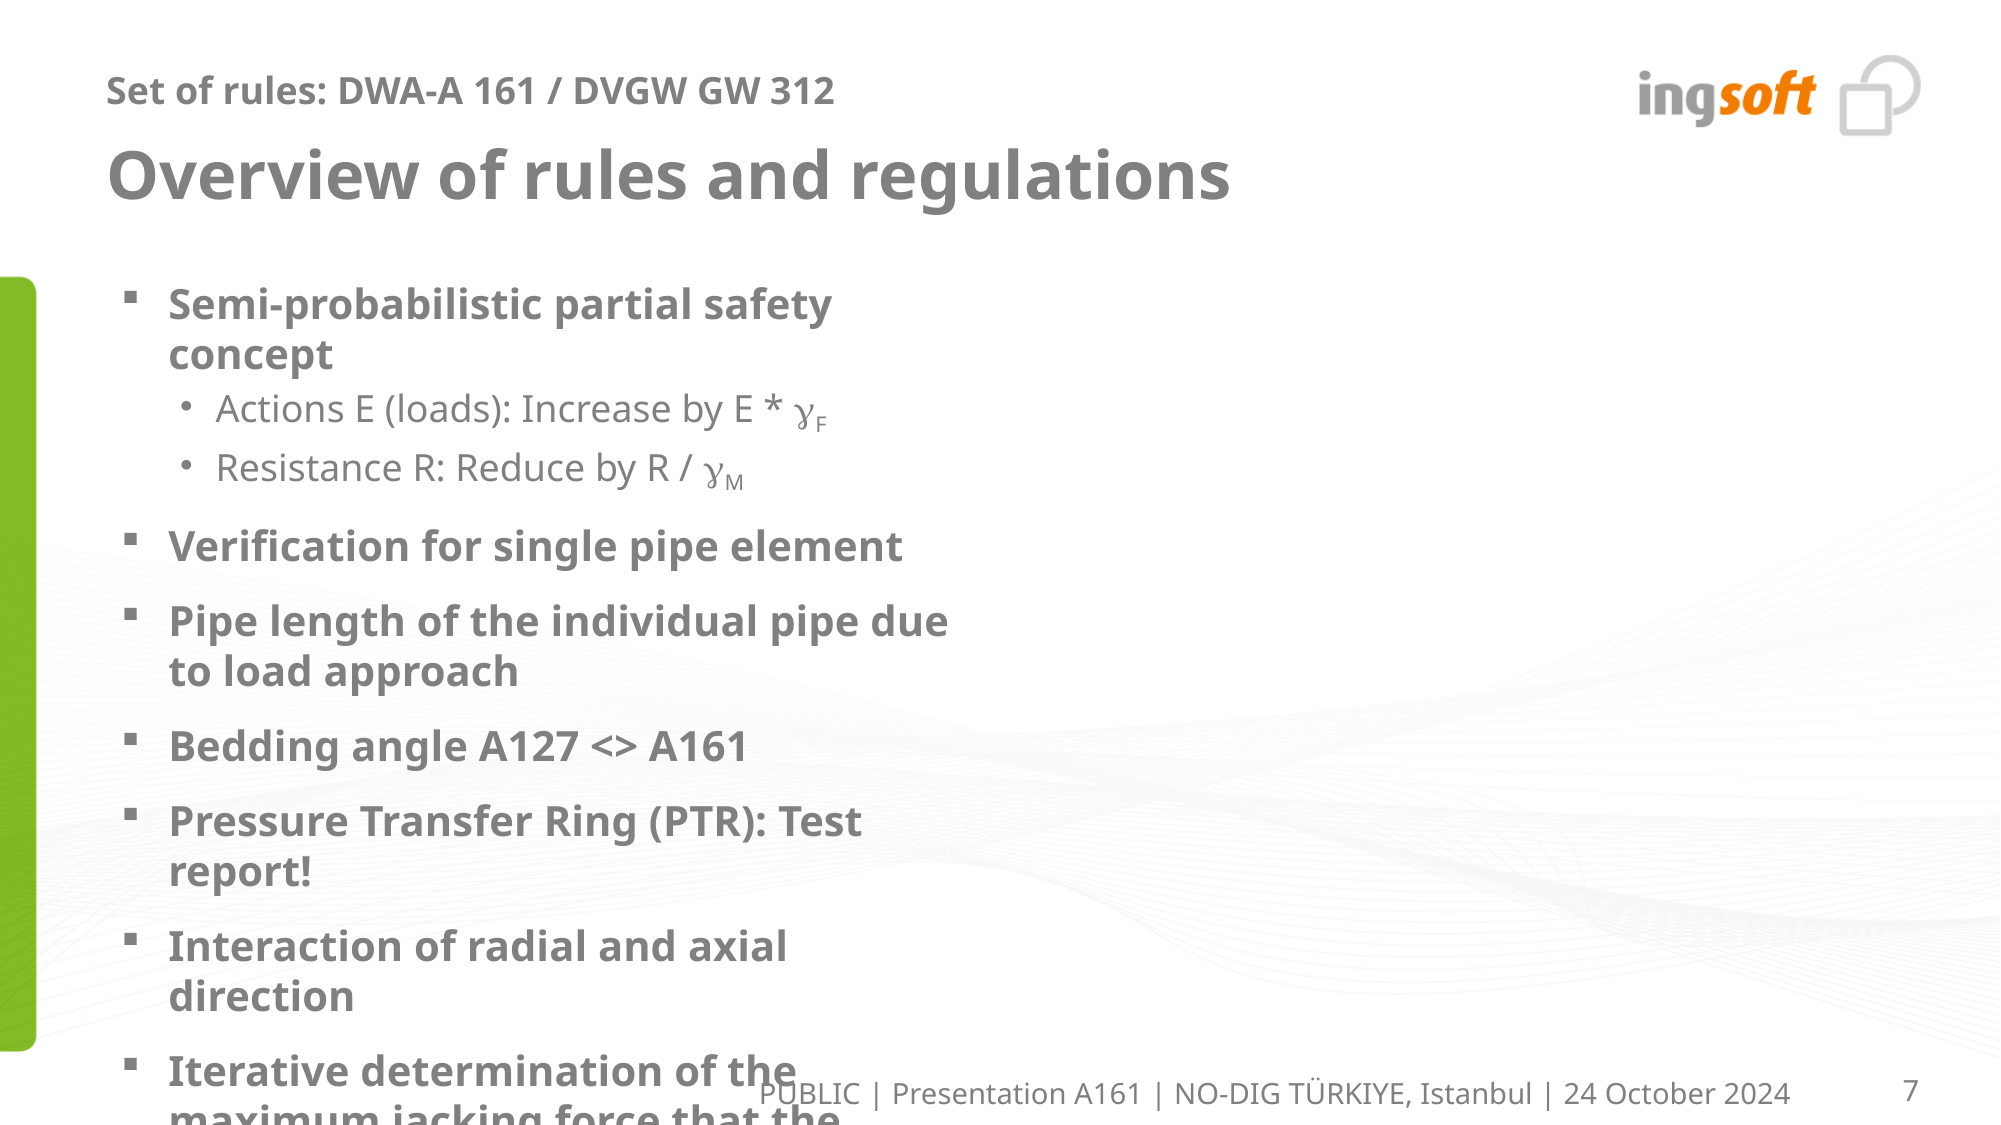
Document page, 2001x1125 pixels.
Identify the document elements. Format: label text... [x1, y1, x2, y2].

title Overview of rules and regulations [106, 113, 1564, 213]
picture [0, 0, 2000, 1125]
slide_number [106, 1062, 1792, 1123]
list Semi-probabilistic partial safety concept Actions E (loads): Increase by E * F Resistance R: Reduce by R / M Verification for single pipe element Pipe length of the individual pipe due to load approach Bedding angle A127 <> A161 Pressure Transfer Ring (PTR): Test report! Interaction of radial and axial direction Iterative determination of the maximum jacking force that the individual pipe can withstand [106, 277, 993, 1052]
slide_number 7 [1801, 1062, 1920, 1122]
list Set of rules: DWA-A 161 / DVGW GW 312 [106, 53, 1565, 113]
